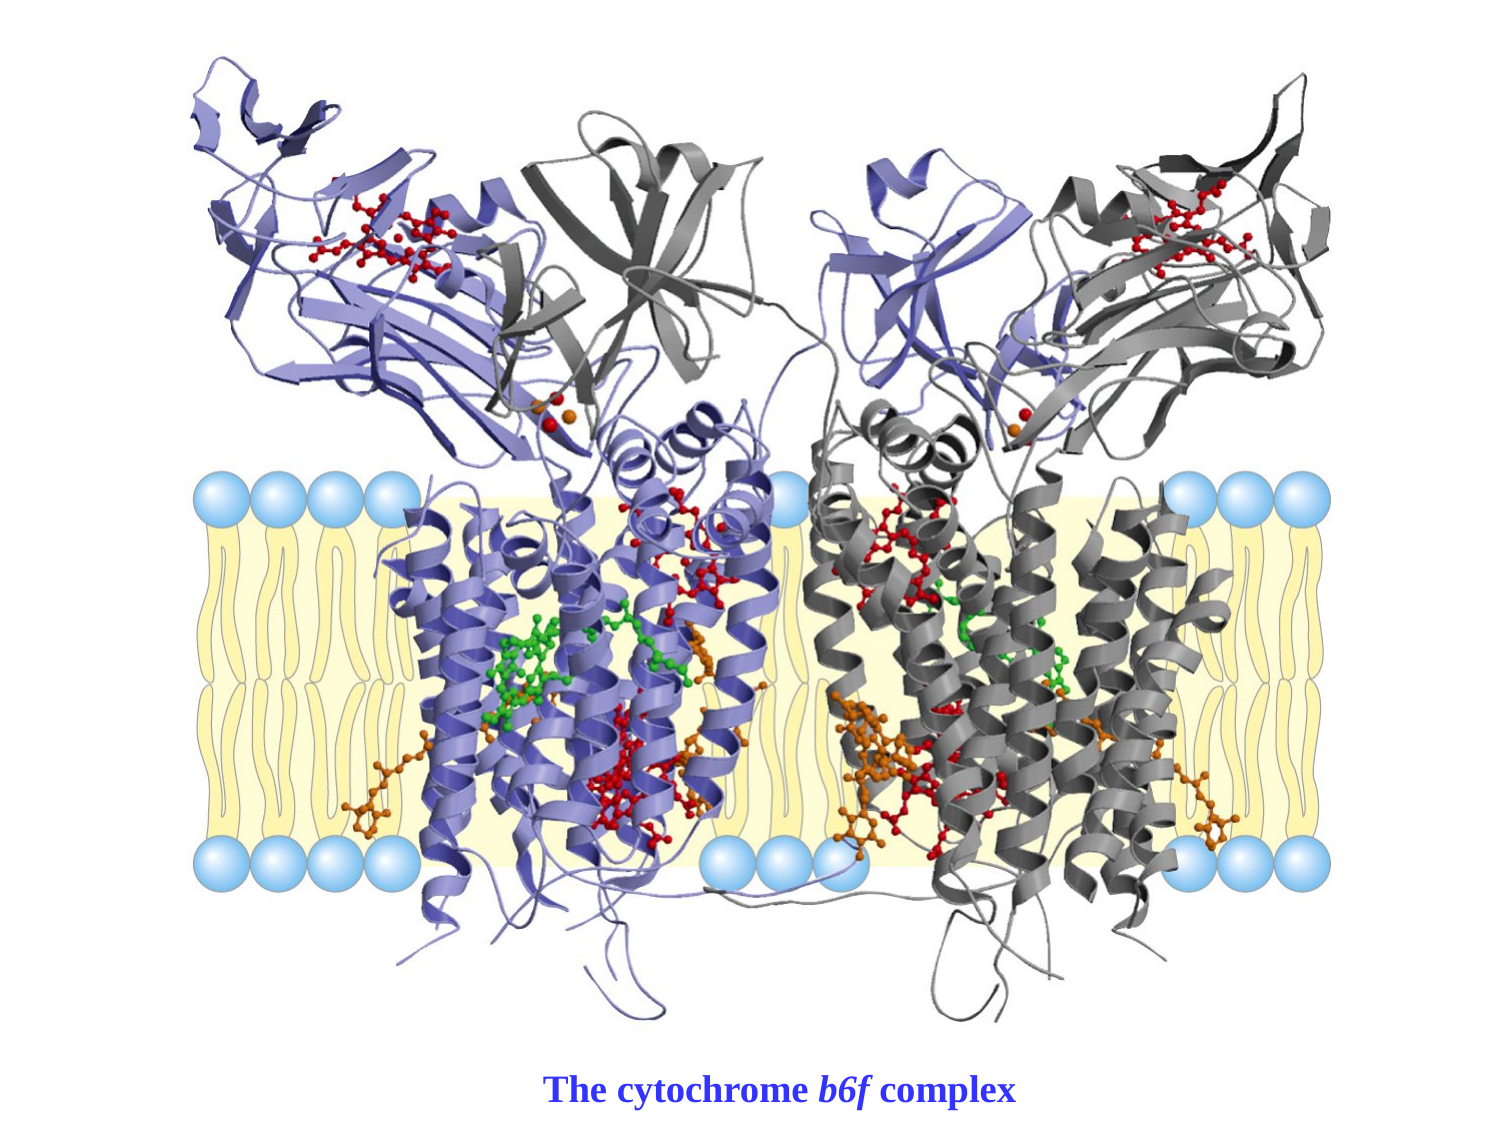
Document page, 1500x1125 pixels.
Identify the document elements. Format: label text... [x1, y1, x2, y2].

text_box The cytochrome b6f complex [528, 1050, 1031, 1118]
picture [170, 42, 1351, 1044]
